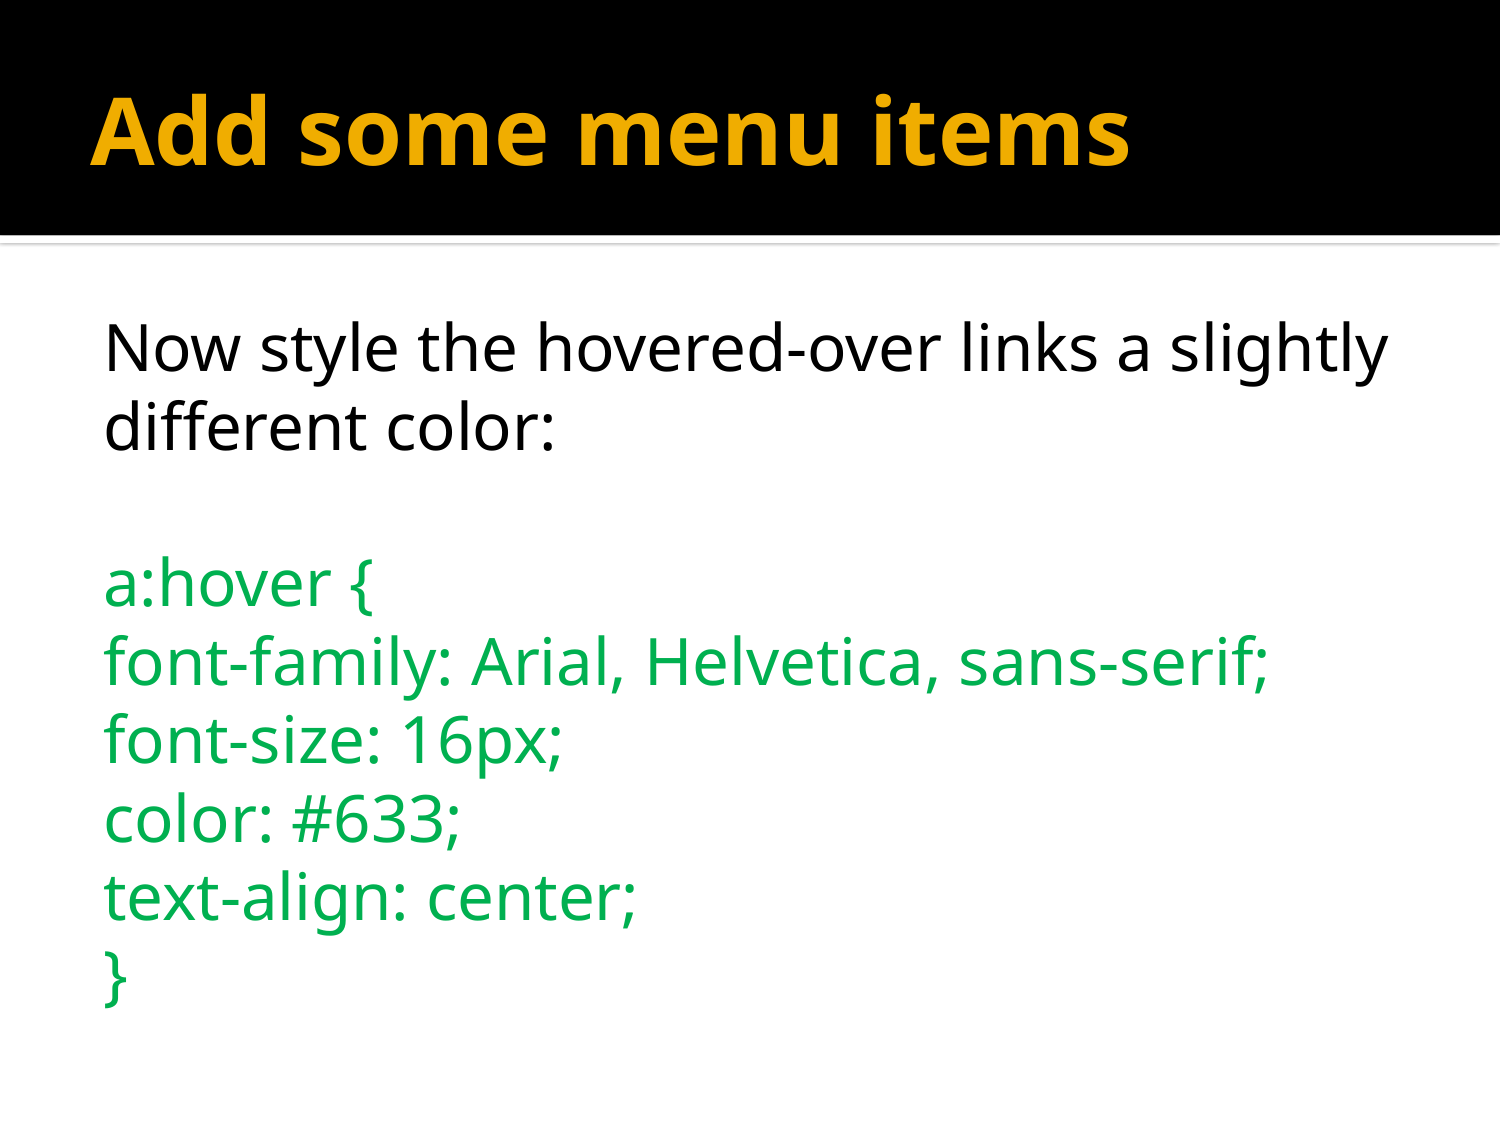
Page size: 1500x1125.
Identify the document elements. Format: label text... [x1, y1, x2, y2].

title Add some menu items [75, 25, 1425, 231]
list Now style the hovered-over links a slightly different color: a:hover { font-family: Arial, Helvetica, sans-serif; font-size: 16px; color: #633; text-align: center; } [75, 291, 1425, 1050]
